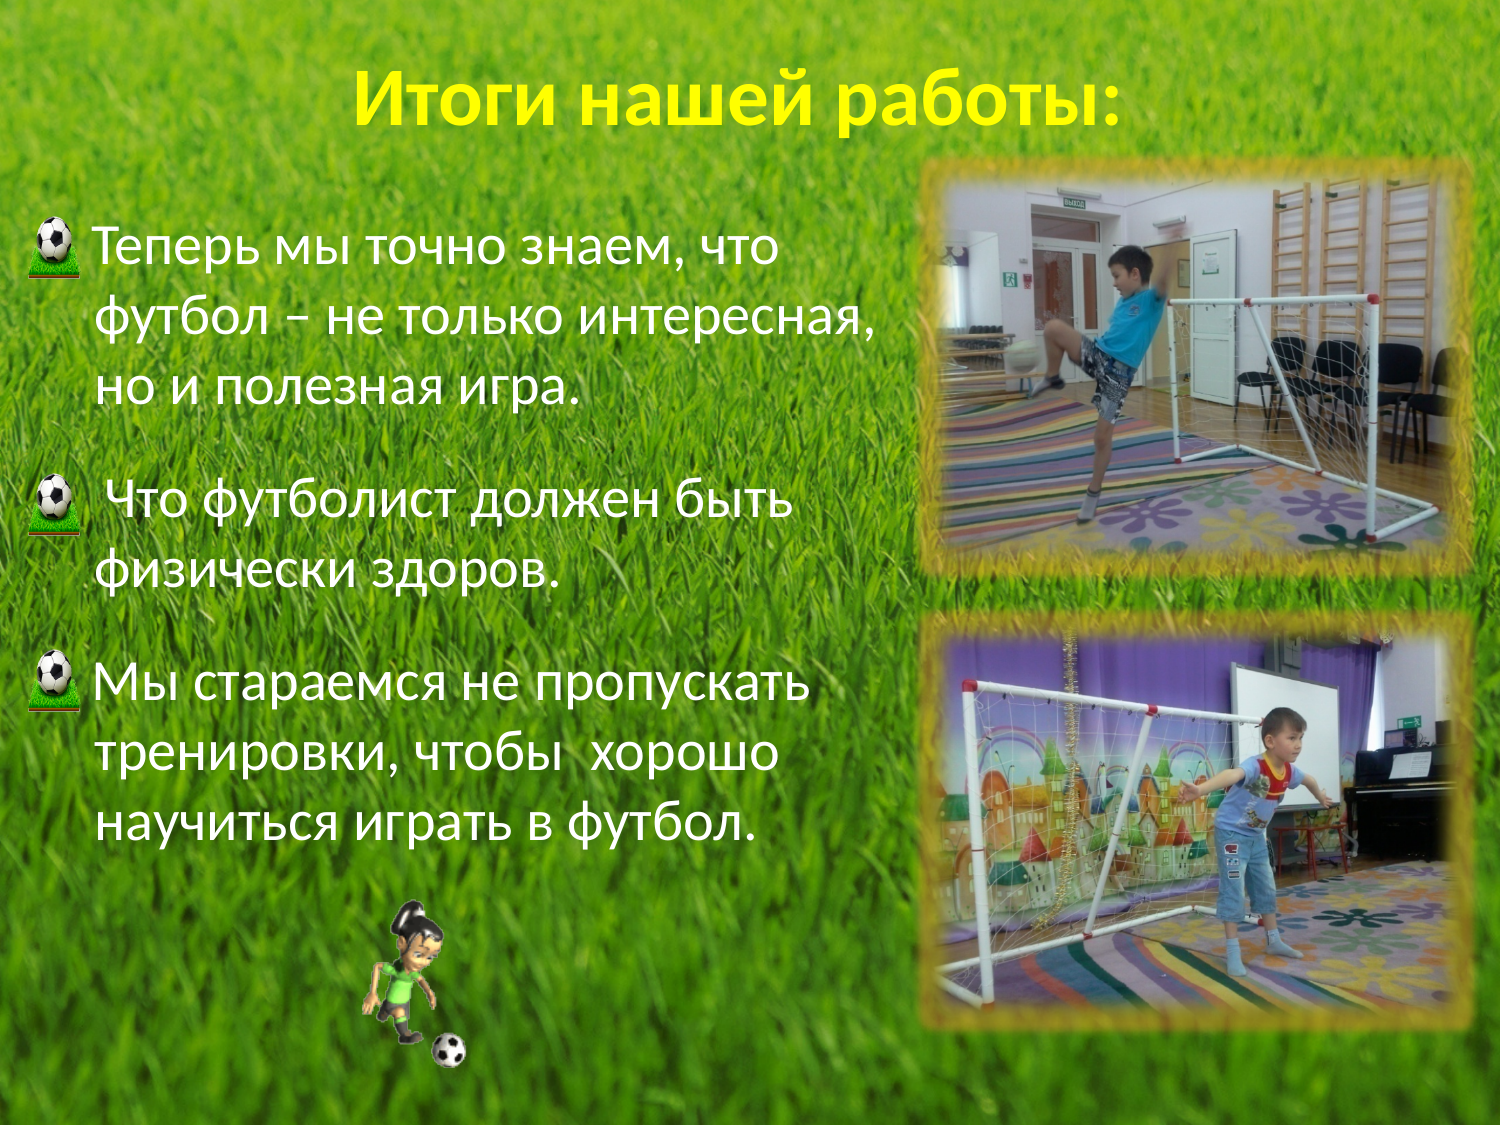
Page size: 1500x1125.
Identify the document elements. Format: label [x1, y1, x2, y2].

picture [23, 468, 83, 540]
picture [327, 878, 532, 1083]
picture [925, 617, 1466, 1023]
list [0, 0, 1500, 1125]
picture [23, 210, 83, 282]
picture [23, 644, 83, 716]
picture [925, 163, 1466, 569]
